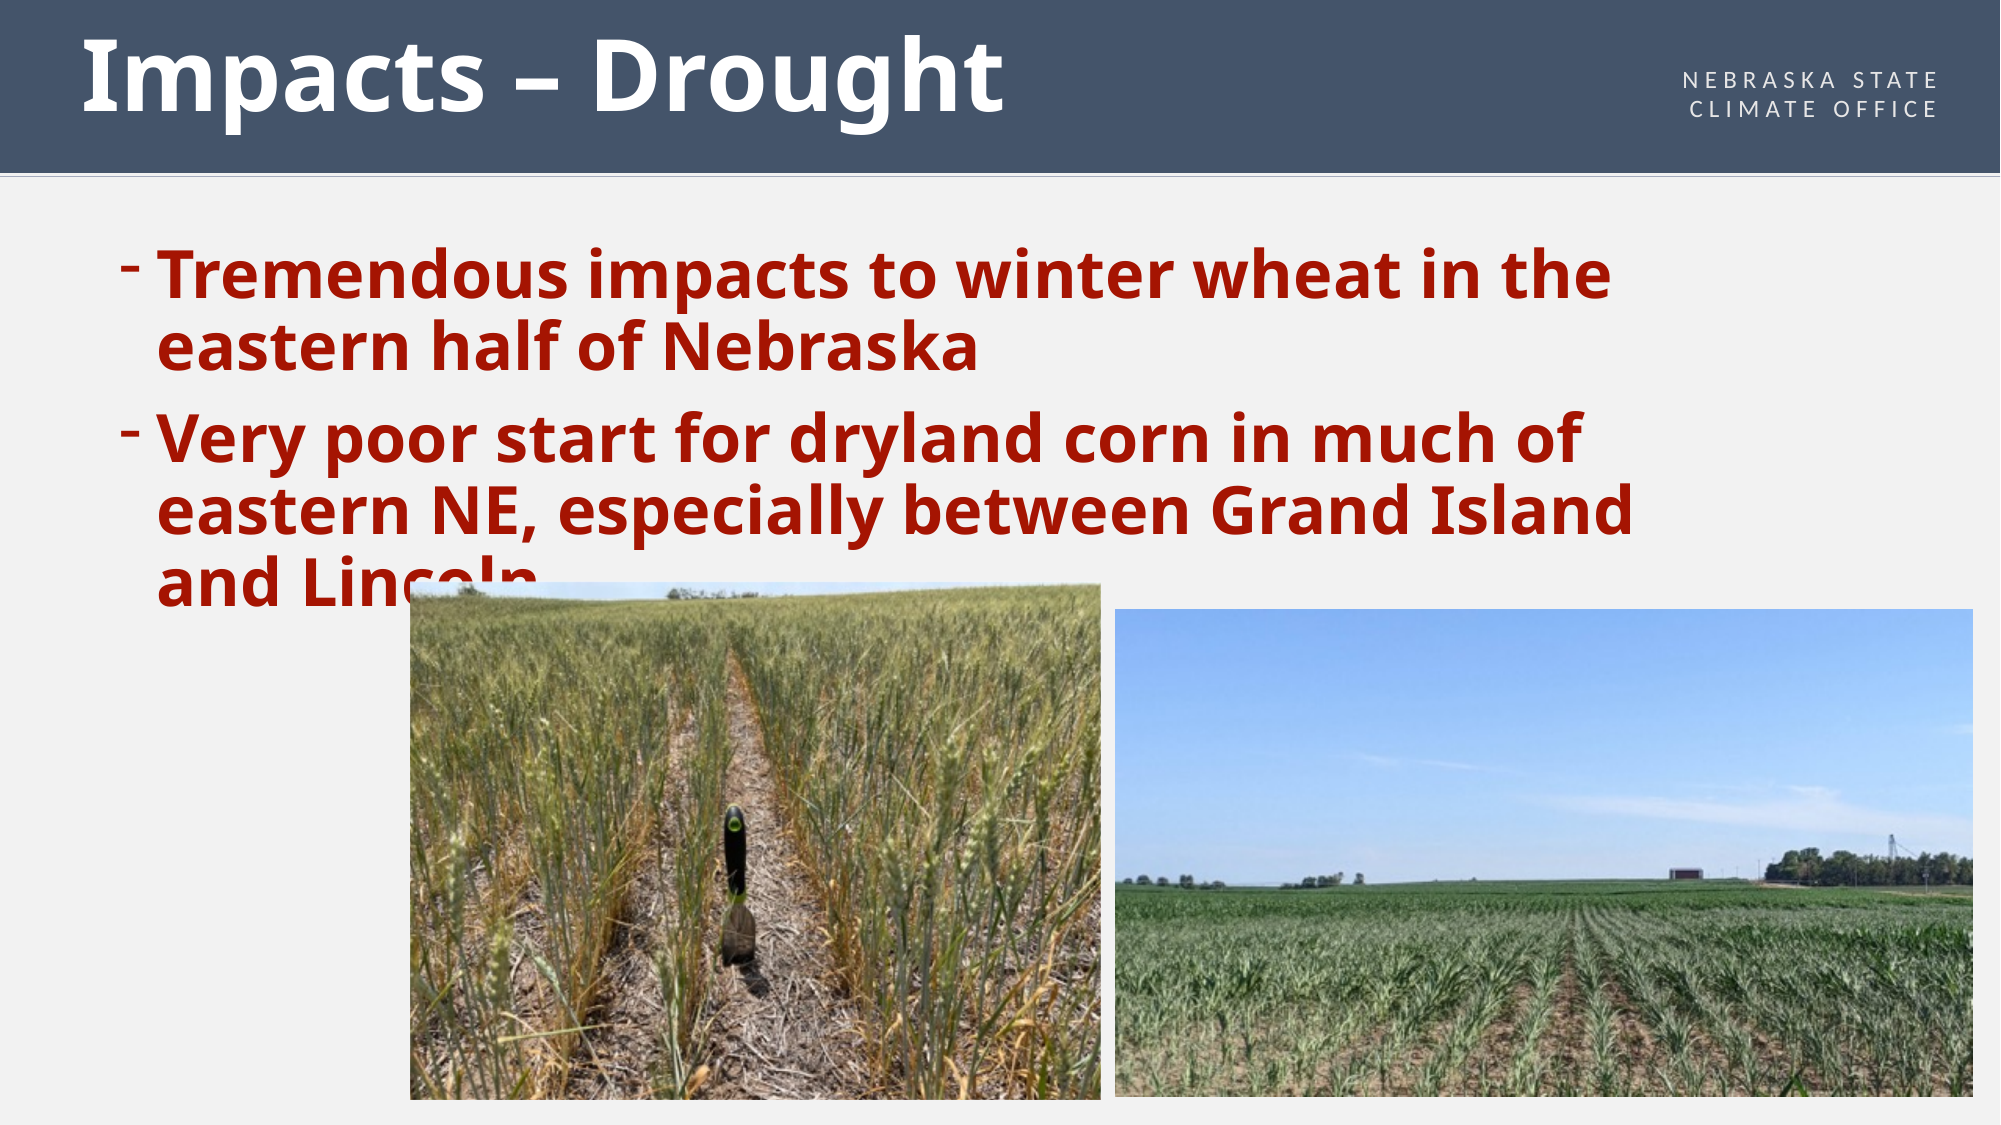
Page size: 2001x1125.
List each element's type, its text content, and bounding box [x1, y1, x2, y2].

footer NEBRASKA STATE CLIMATE OFFICE [1655, 60, 1971, 127]
title Impacts – Drought [66, 43, 1776, 115]
text_box [0, 0, 2000, 173]
picture [1115, 609, 1973, 1097]
list Tremendous impacts to winter wheat in the eastern half of Nebraska Very poor start for dryland corn in much of eastern NE, especially between Grand Island and Lincoln [104, 233, 1672, 1069]
picture [409, 581, 1101, 1100]
